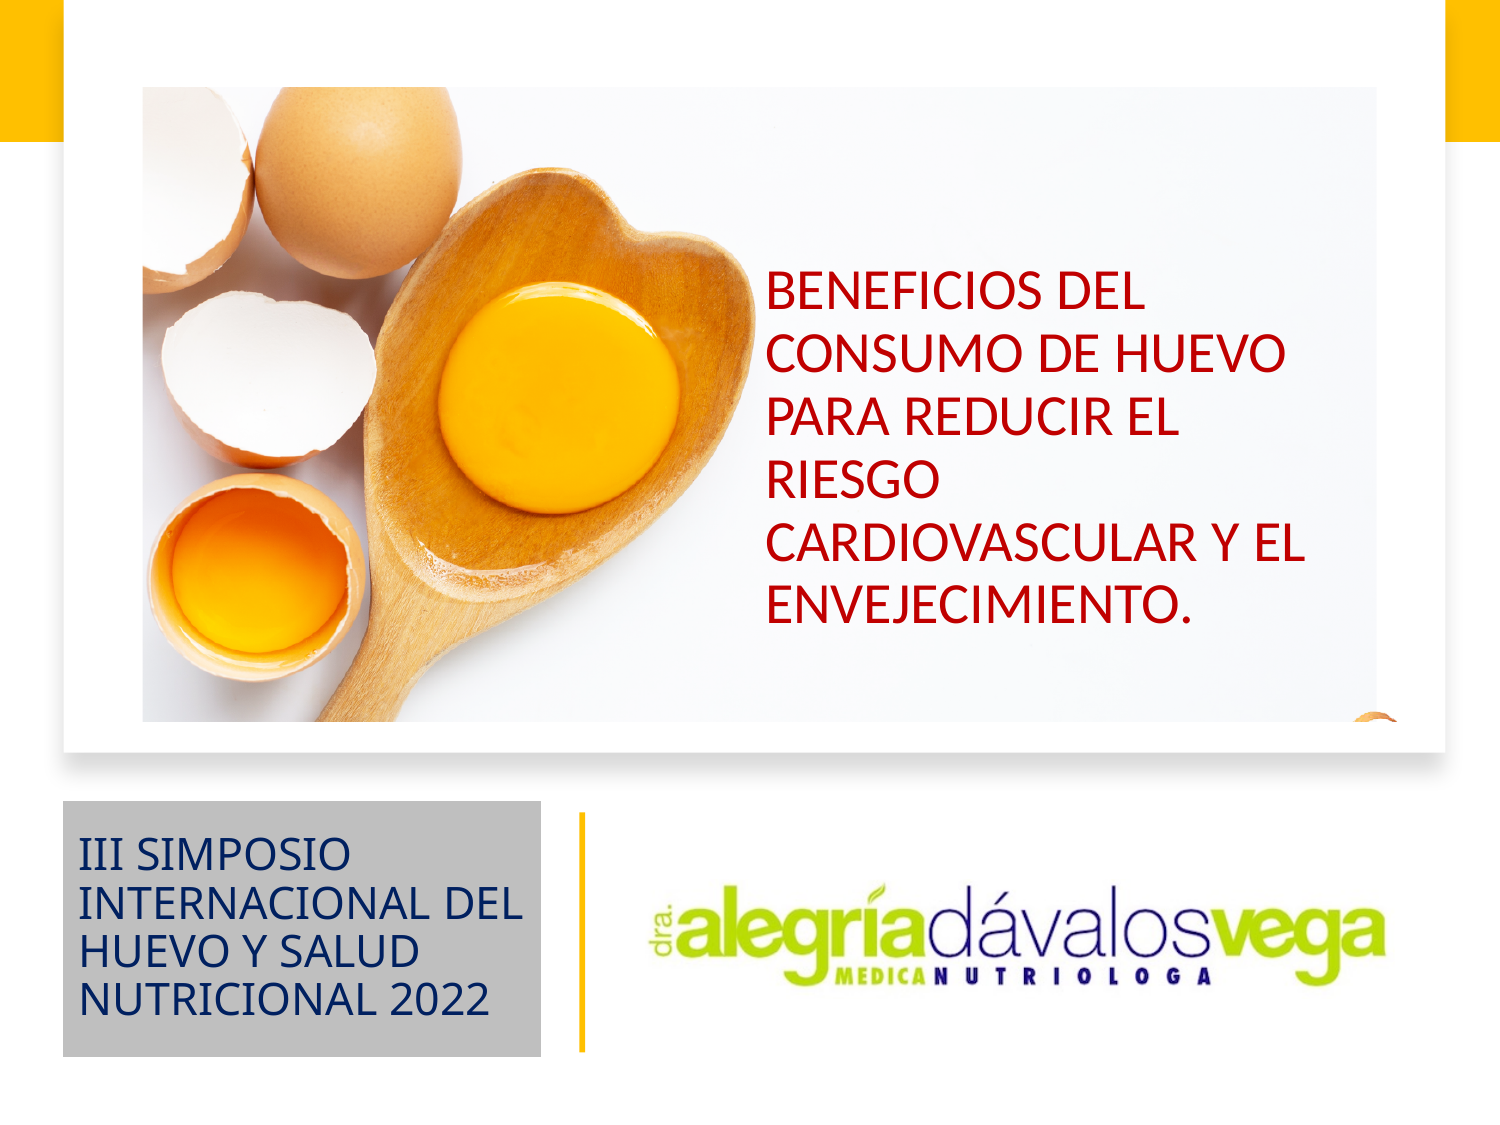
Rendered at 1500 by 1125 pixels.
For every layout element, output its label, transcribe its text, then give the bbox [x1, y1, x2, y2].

picture [645, 879, 1395, 999]
text_box [0, 143, 1500, 1125]
text_box [1447, 0, 1500, 143]
title III SIMPOSIO INTERNACIONAL DEL HUEVO Y SALUD NUTRICIONAL 2022 [63, 801, 541, 1057]
text_box [578, 811, 586, 1053]
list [142, 87, 1478, 722]
text_box [0, 0, 63, 143]
text_box [63, 0, 1447, 754]
